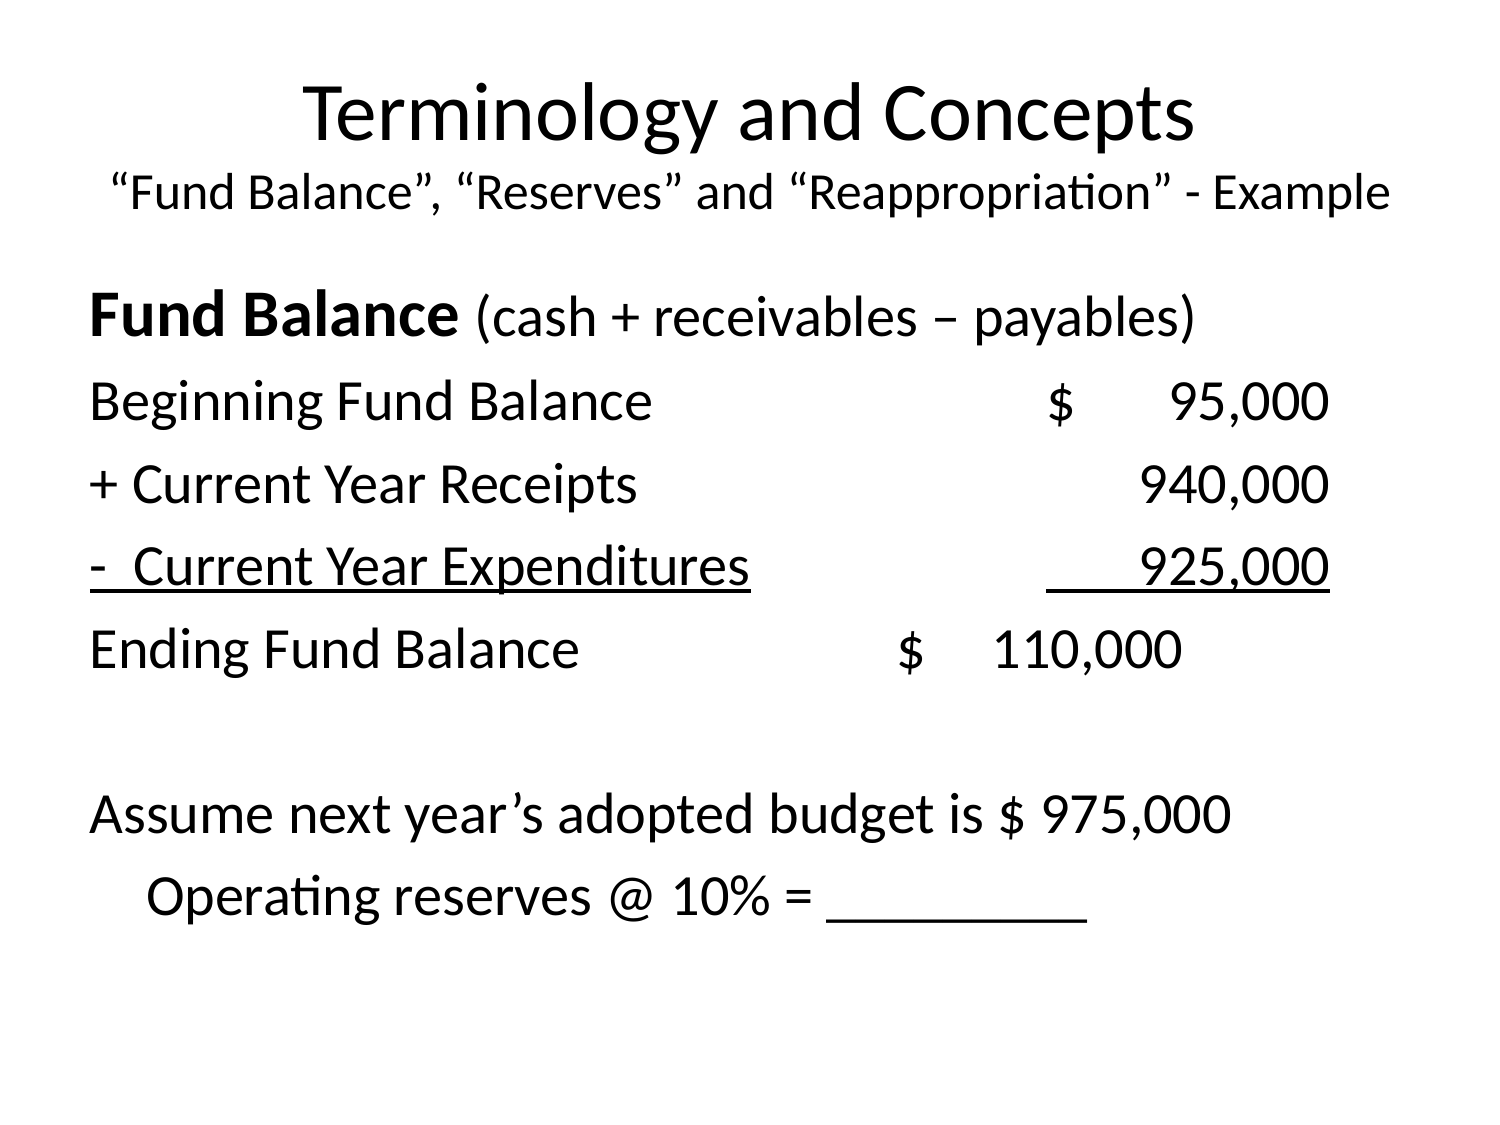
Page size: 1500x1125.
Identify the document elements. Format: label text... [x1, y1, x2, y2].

text_box Terminology and Concepts “Fund Balance”, “Reserves” and “Reappropriation” - Example [74, 45, 1425, 233]
text_box Fund Balance (cash + receivables – payables) Beginning Fund Balance $ 95,000 + Current Year Receipts 940,000 - Current Year Expenditures 925,000 Ending Fund Balance $ 110,000 Assume next year’s adopted budget is $ 975,000 Operating reserves @ 10% = _________ [74, 262, 1425, 1069]
